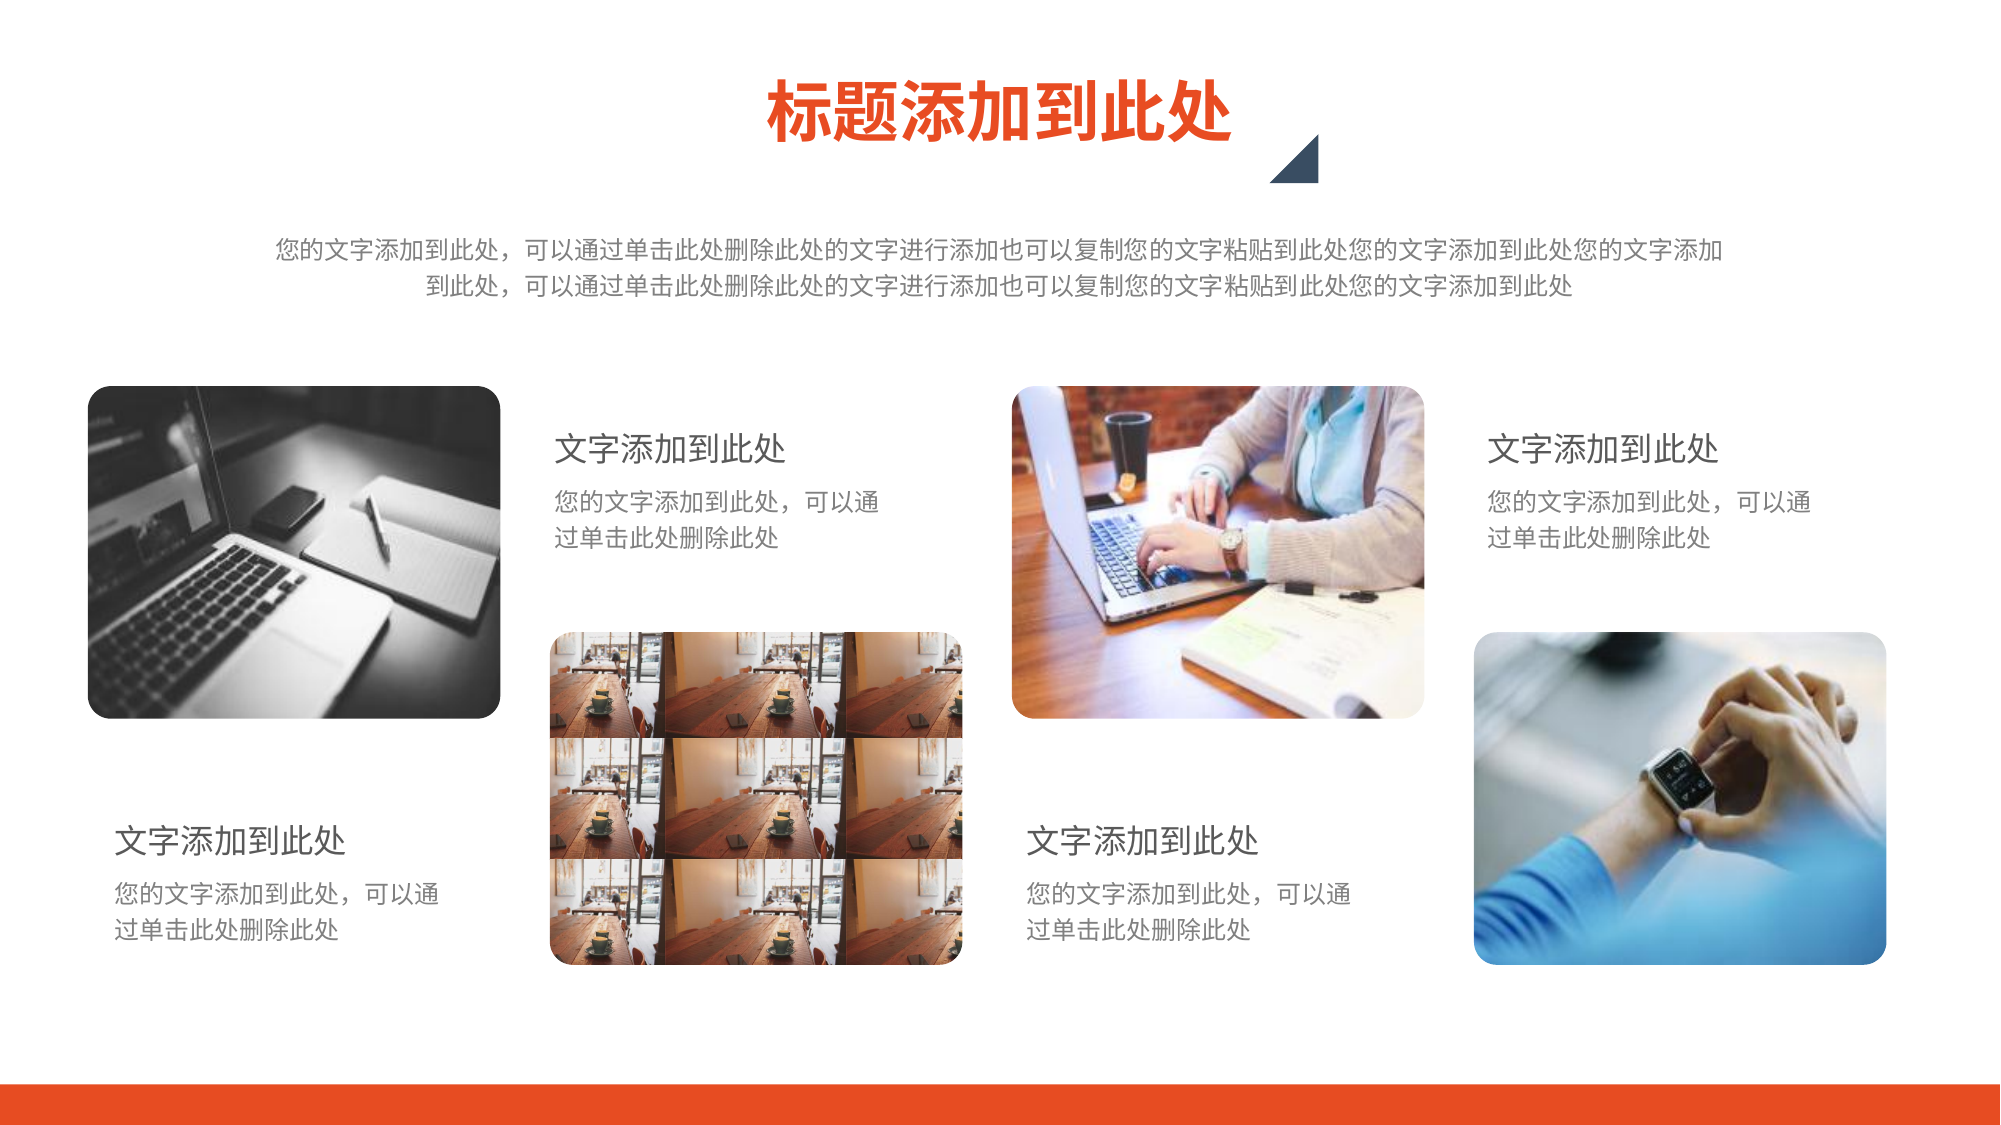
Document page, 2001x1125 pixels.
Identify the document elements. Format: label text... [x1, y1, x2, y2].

text_box [1472, 631, 1888, 966]
text_box [86, 385, 502, 720]
text_box 您的文字添加到此处，可以通过单击此处删除此处的文字进行添加也可以复制您的文字粘贴到此处您的文字添加到此处您的文字添加到此处，可以通过单击此处删除此处的文字进行添加也可以复制您的文字粘贴到此处您的文字添加到此处 [249, 221, 1750, 308]
text_box 标题添加到此处 [751, 62, 1249, 158]
text_box 您的文字添加到此处，可以通过单击此处删除此处 [1011, 868, 1373, 953]
text_box [1266, 131, 1320, 185]
text_box 文字添加到此处 [99, 804, 478, 868]
text_box [0, 1083, 2000, 1125]
text_box 文字添加到此处 [539, 412, 918, 476]
text_box 您的文字添加到此处，可以通过单击此处删除此处 [539, 476, 900, 560]
text_box 您的文字添加到此处，可以通过单击此处删除此处 [1472, 476, 1833, 560]
text_box 文字添加到此处 [1011, 804, 1390, 868]
text_box [1010, 385, 1426, 720]
text_box 文字添加到此处 [1472, 412, 1851, 476]
text_box 您的文字添加到此处，可以通过单击此处删除此处 [99, 868, 461, 953]
text_box [548, 631, 964, 966]
